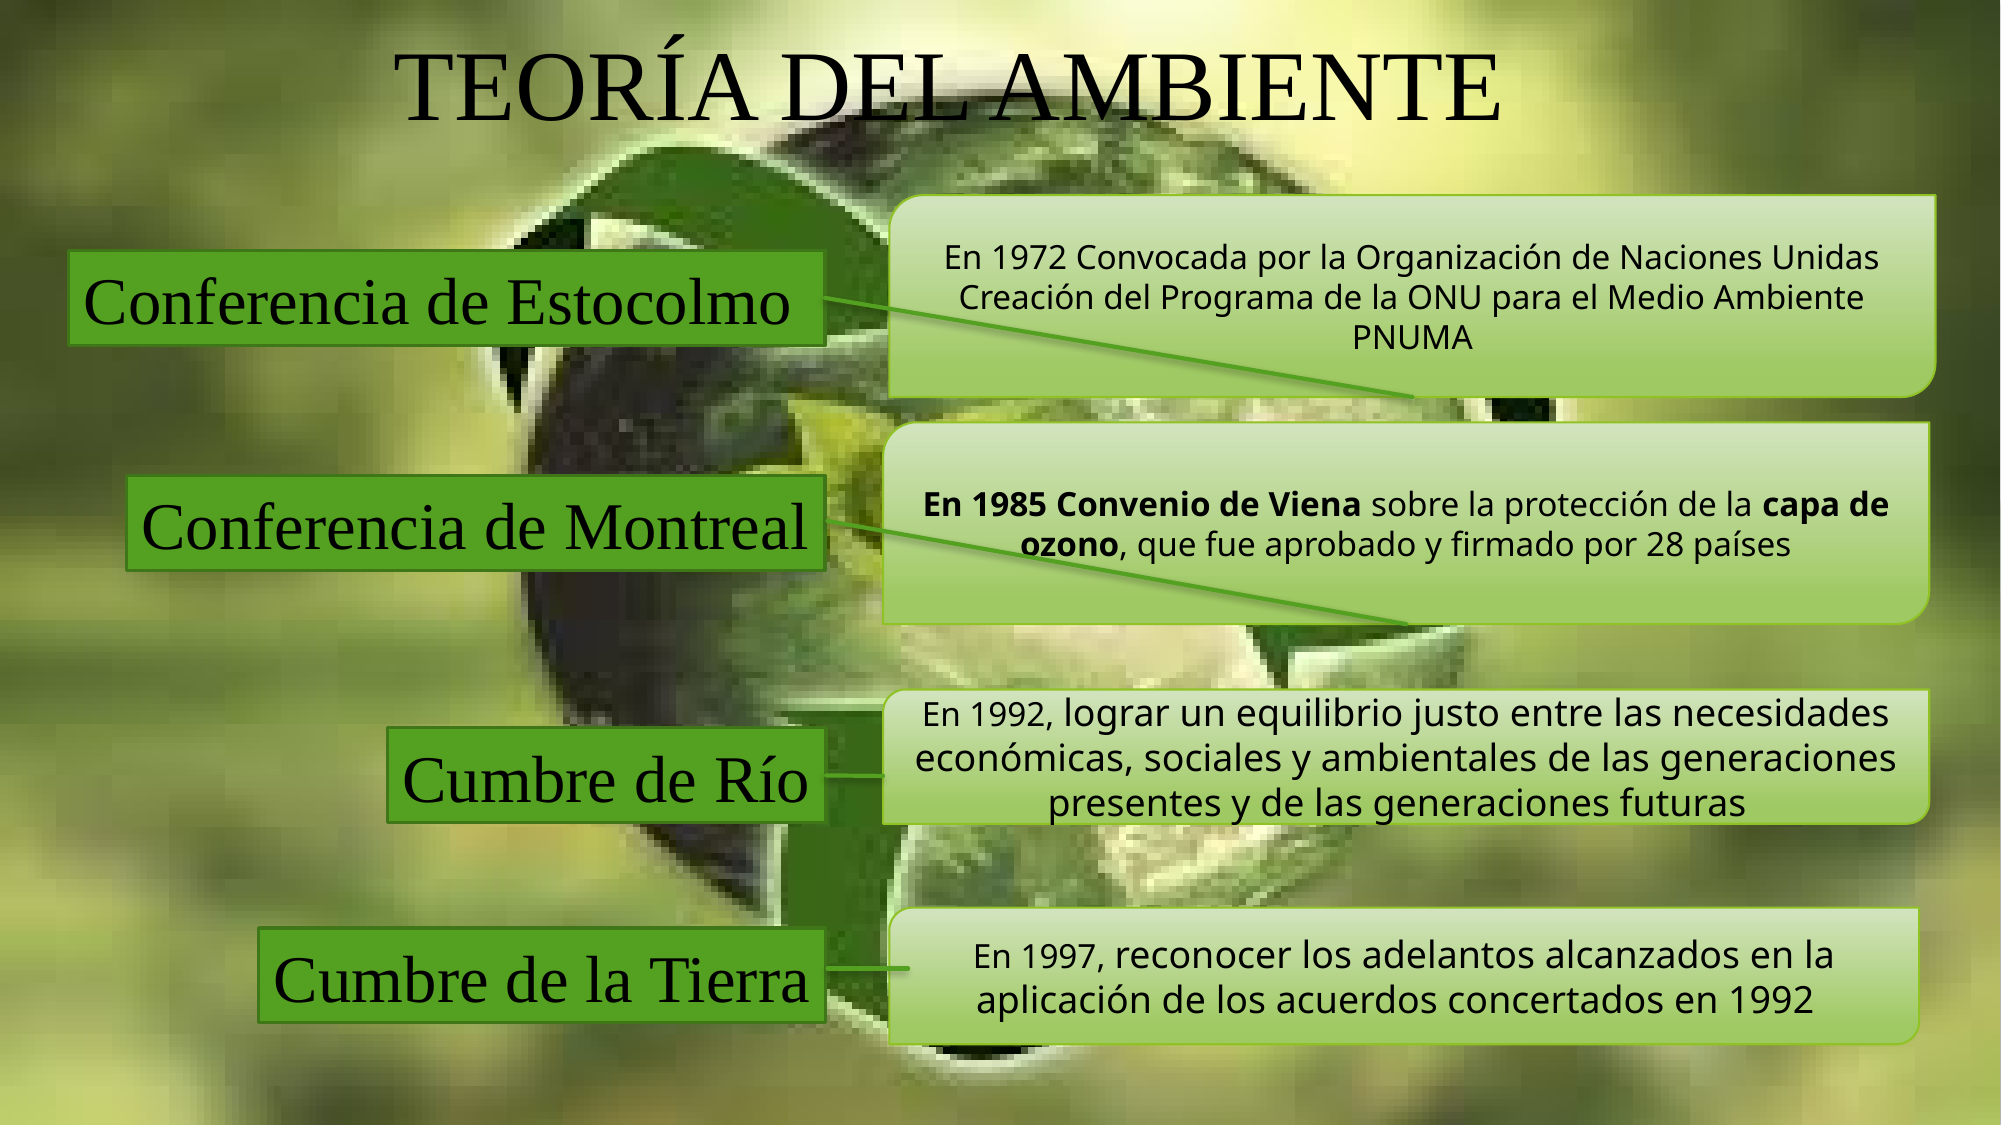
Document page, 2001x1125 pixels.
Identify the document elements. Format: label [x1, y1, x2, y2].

text_box [827, 295, 890, 299]
picture [0, 0, 2000, 1125]
text_box [827, 520, 884, 524]
